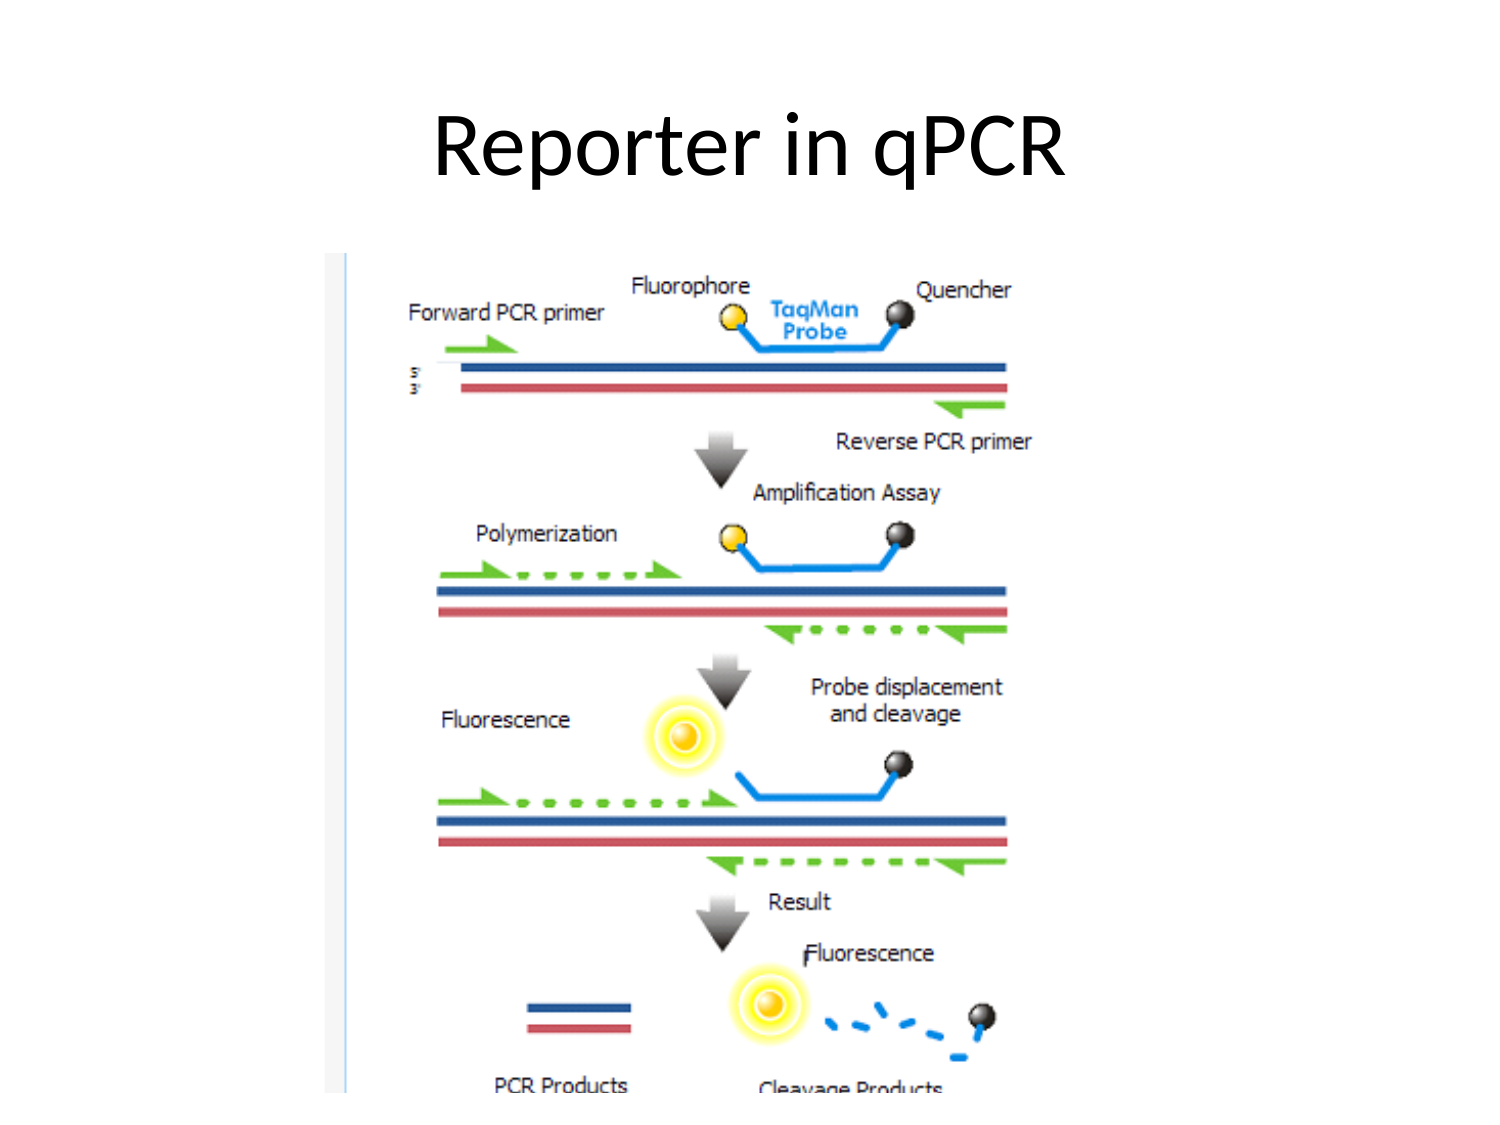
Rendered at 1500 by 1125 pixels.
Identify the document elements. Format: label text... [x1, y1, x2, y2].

picture [324, 253, 1103, 1093]
title Reporter in qPCR [75, 45, 1425, 233]
